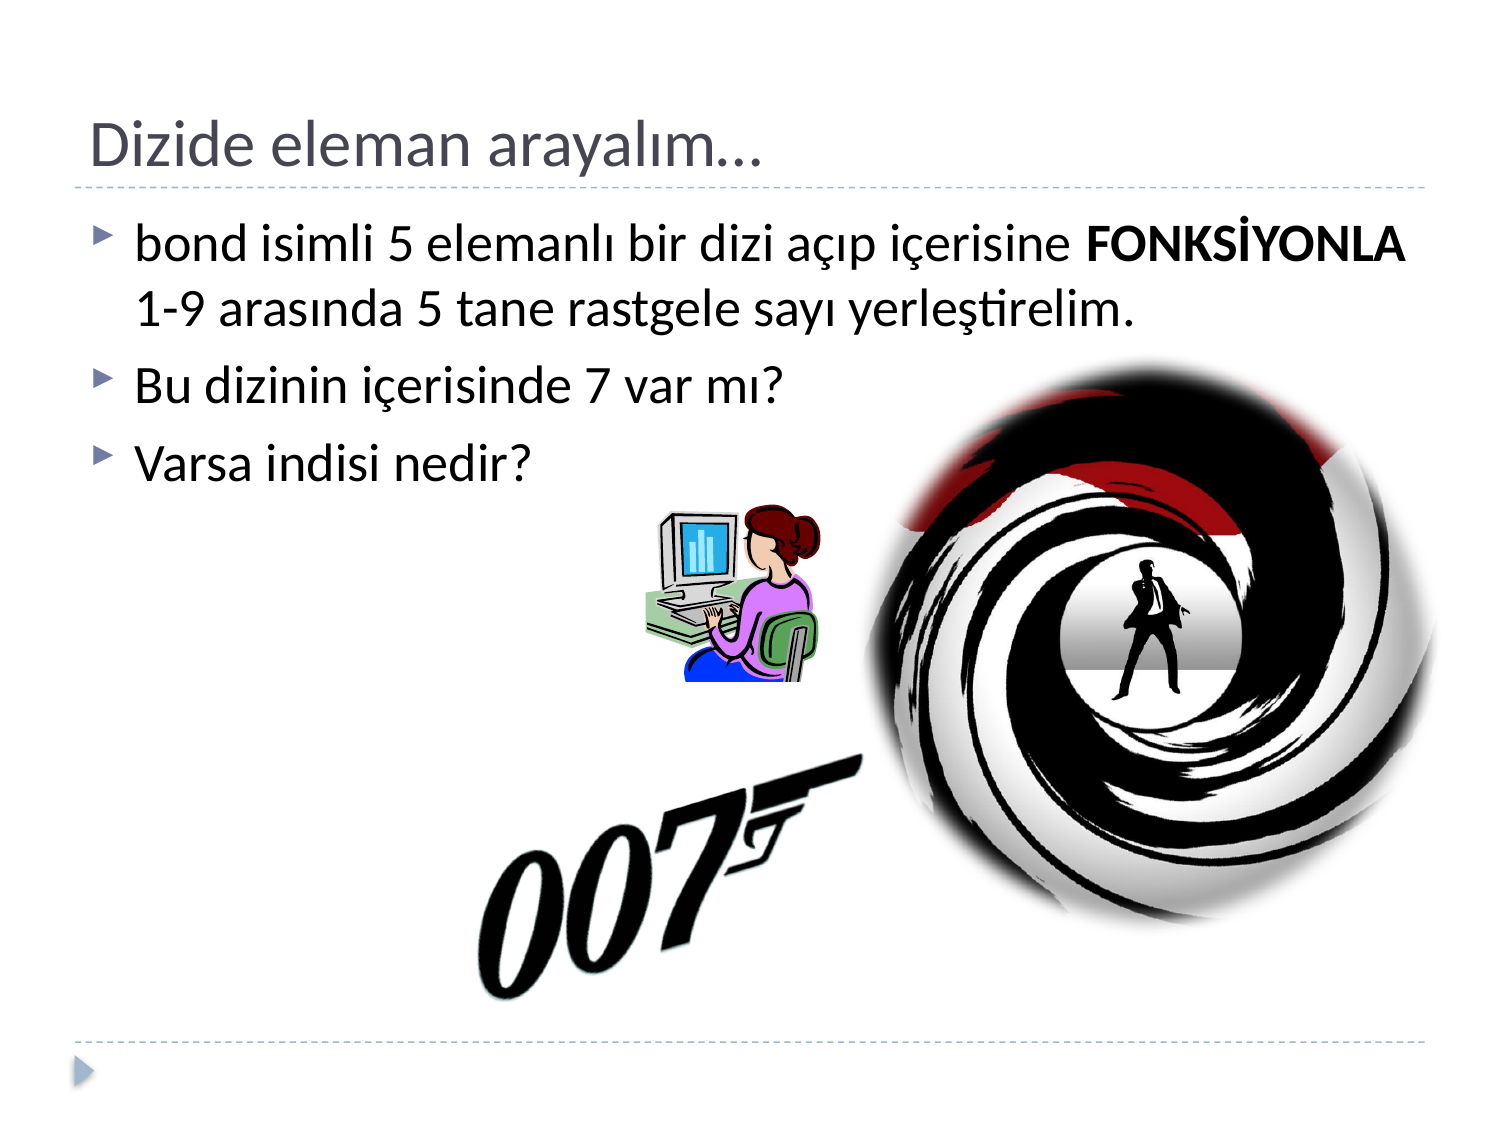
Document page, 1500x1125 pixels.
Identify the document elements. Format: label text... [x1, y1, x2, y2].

picture [411, 351, 1442, 1067]
list bond isimli 5 elemanlı bir dizi açıp içerisine FONKSİYONLA 1-9 arasında 5 tane rastgele sayı yerleştirelim. Bu dizinin içerisinde 7 var mı? Varsa indisi nedir? [75, 200, 1425, 1010]
picture [644, 503, 821, 684]
title Dizide eleman arayalım… [75, 24, 1425, 188]
